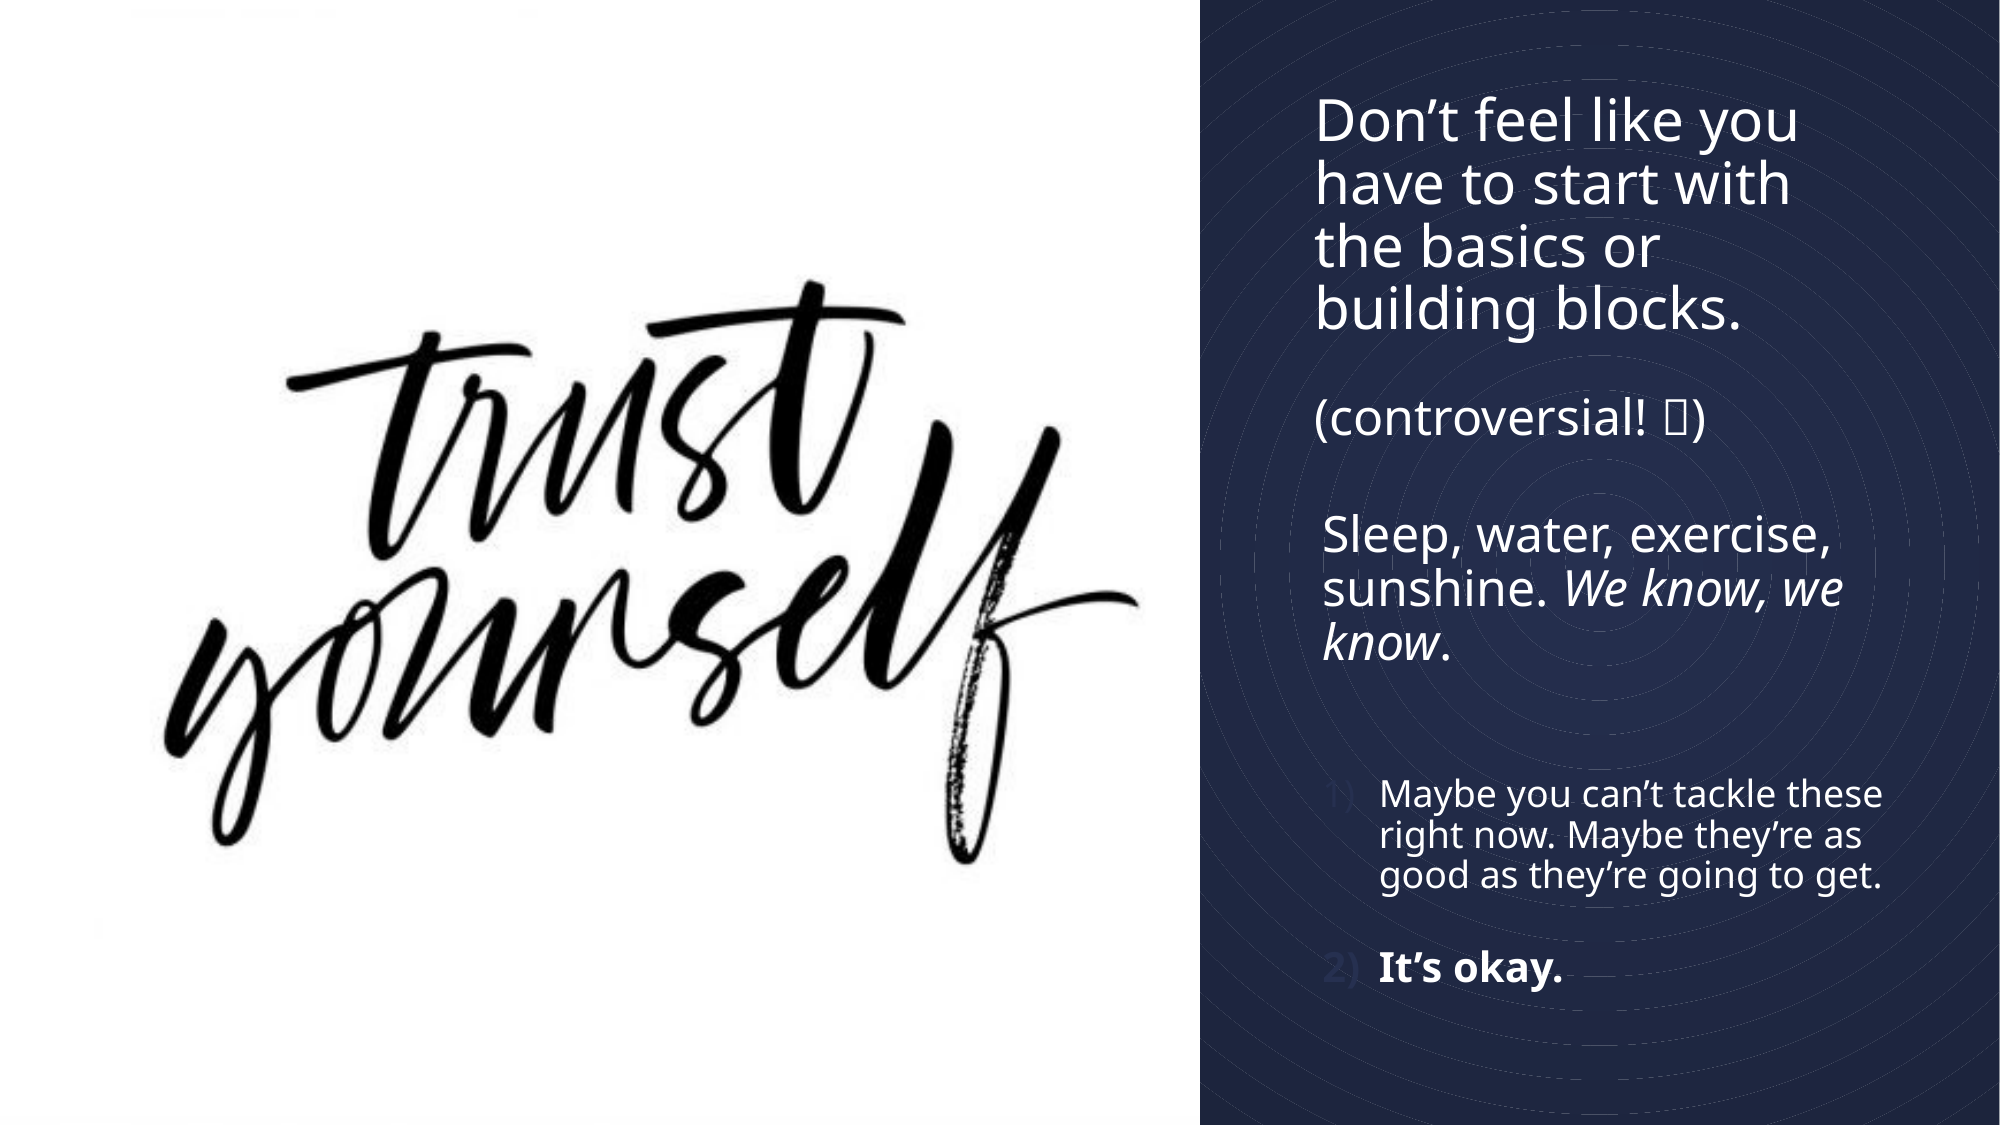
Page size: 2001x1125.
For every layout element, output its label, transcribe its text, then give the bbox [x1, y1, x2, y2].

list Don’t feel like you have to start with the basics or building blocks. (controversial! ) [1299, 83, 1898, 338]
picture [0, 0, 1200, 1125]
text_box Sleep, water, exercise, sunshine. We know, we know. Maybe you can’t tackle these right now. Maybe they’re as good as they’re going to get. It’s okay. [1307, 502, 1958, 757]
